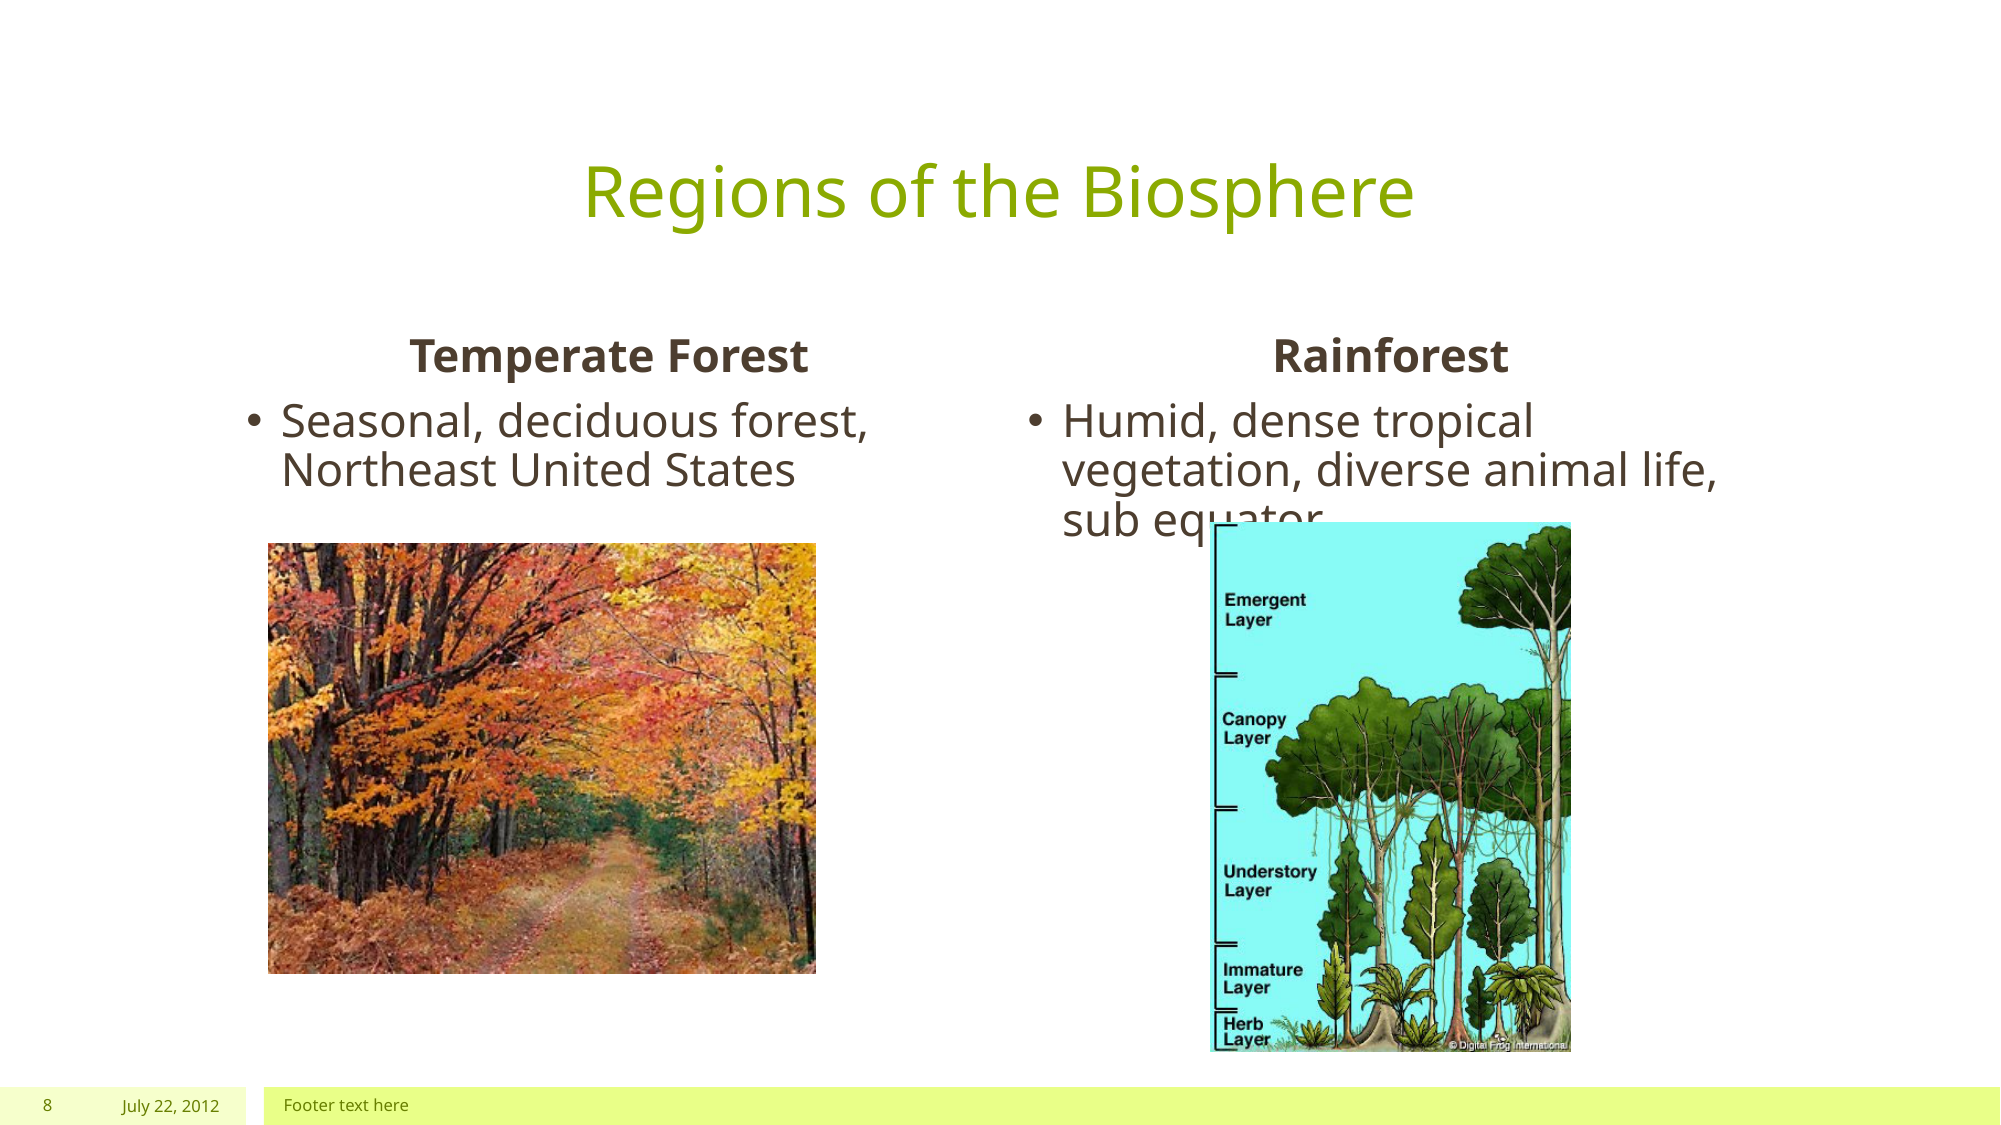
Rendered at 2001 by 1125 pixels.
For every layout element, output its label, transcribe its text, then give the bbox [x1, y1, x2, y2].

title Regions of the Biosphere [231, 45, 1769, 240]
picture [268, 543, 816, 974]
footer Footer text here [268, 1087, 1769, 1125]
list Rainforest [1012, 254, 1769, 390]
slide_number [70, 1087, 235, 1125]
list Seasonal, deciduous forest, Northeast United States [231, 390, 988, 1016]
list Temperate Forest [231, 254, 988, 390]
slide_number 8 [0, 1087, 68, 1125]
list Humid, dense tropical vegetation, diverse animal life, sub equator. [1012, 390, 1769, 1016]
picture [1210, 522, 1571, 1052]
